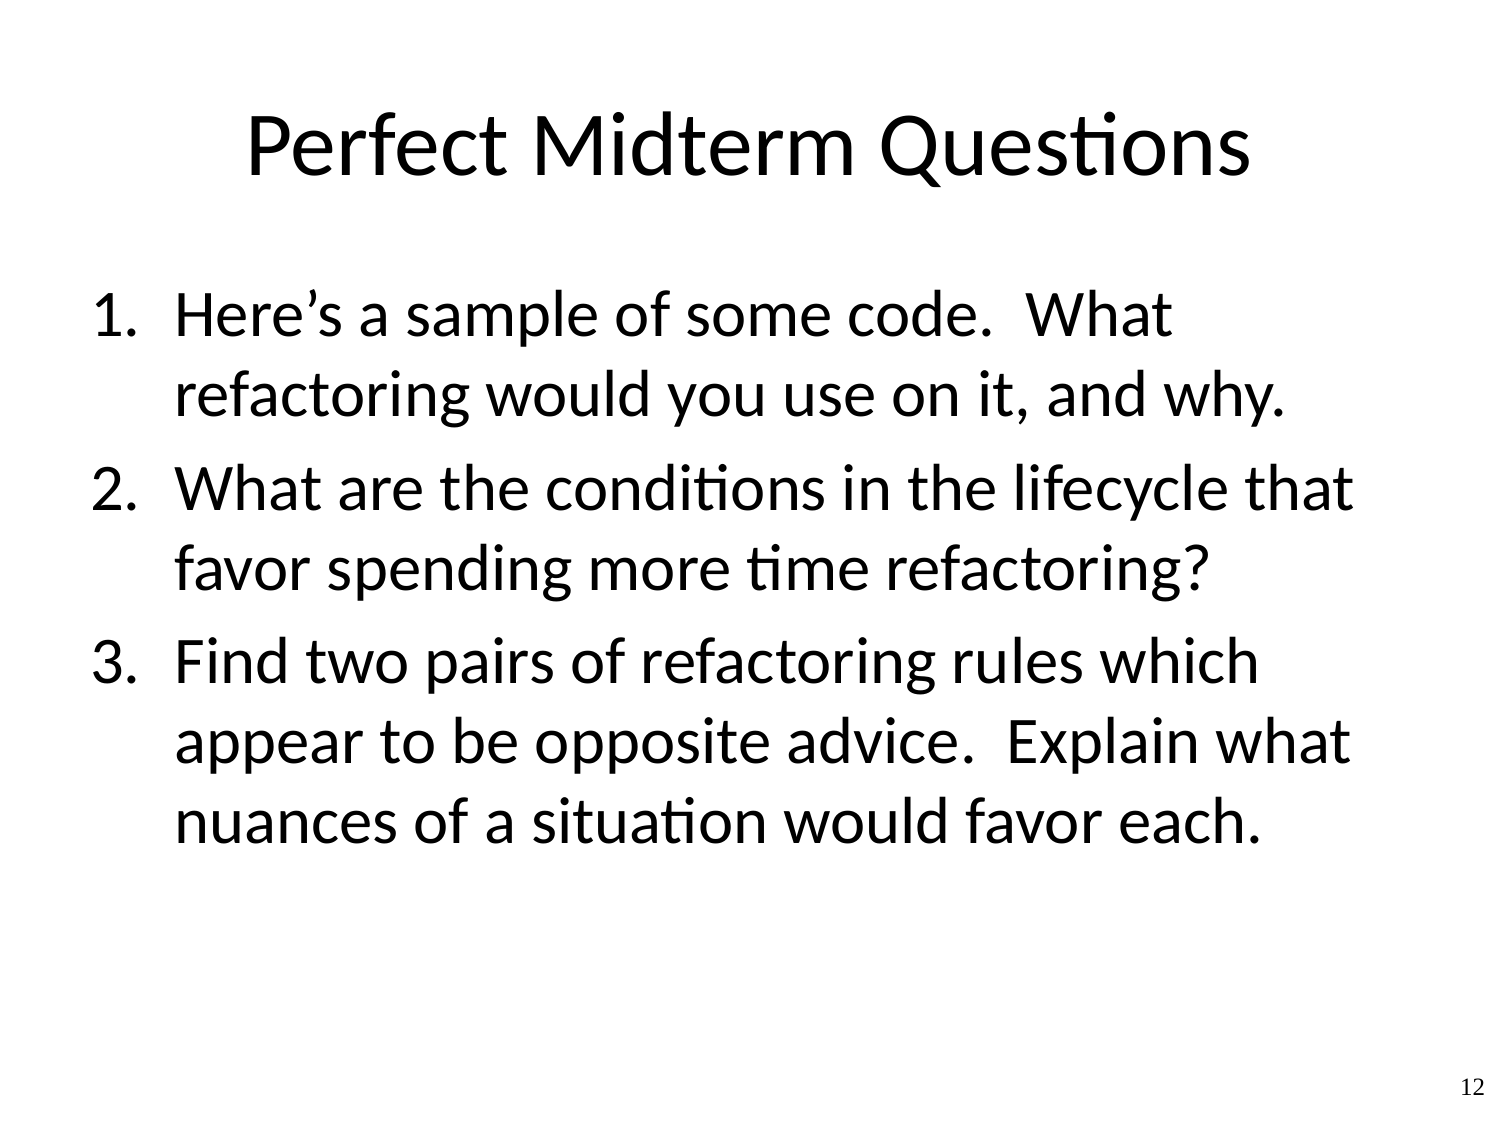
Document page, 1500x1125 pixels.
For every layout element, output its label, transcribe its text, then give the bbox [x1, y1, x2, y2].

list Here’s a sample of some code. What refactoring would you use on it, and why. What are the conditions in the lifecycle that favor spending more time refactoring? Find two pairs of refactoring rules which appear to be opposite advice. Explain what nuances of a situation would favor each. [75, 262, 1425, 1005]
title Perfect Midterm Questions [75, 45, 1425, 233]
